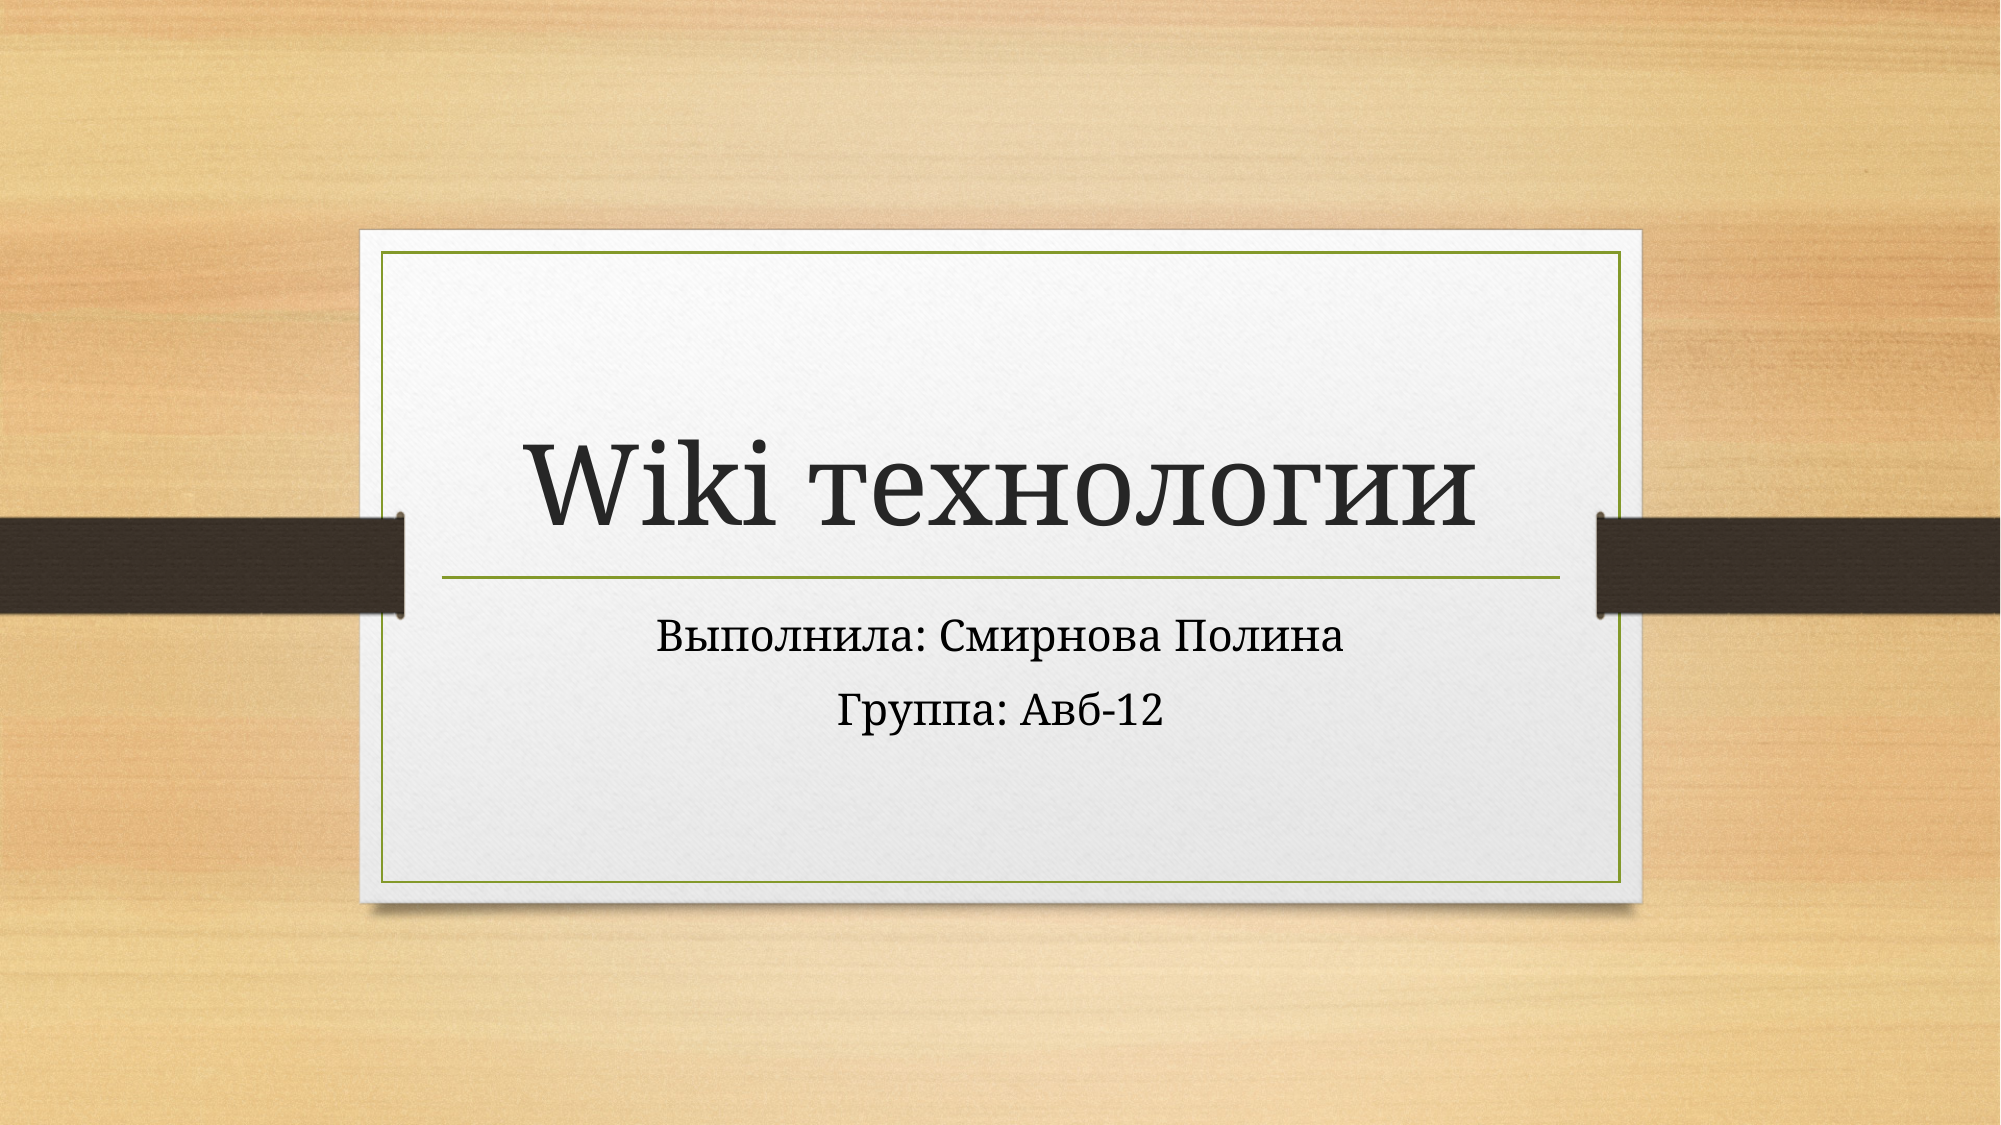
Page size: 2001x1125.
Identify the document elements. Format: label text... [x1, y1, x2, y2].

picture [0, 0, 2001, 1125]
title Wiki технологии [441, 306, 1560, 556]
subtitle Выполнила: Смирнова Полина Группа: Авб-12 [441, 600, 1560, 817]
